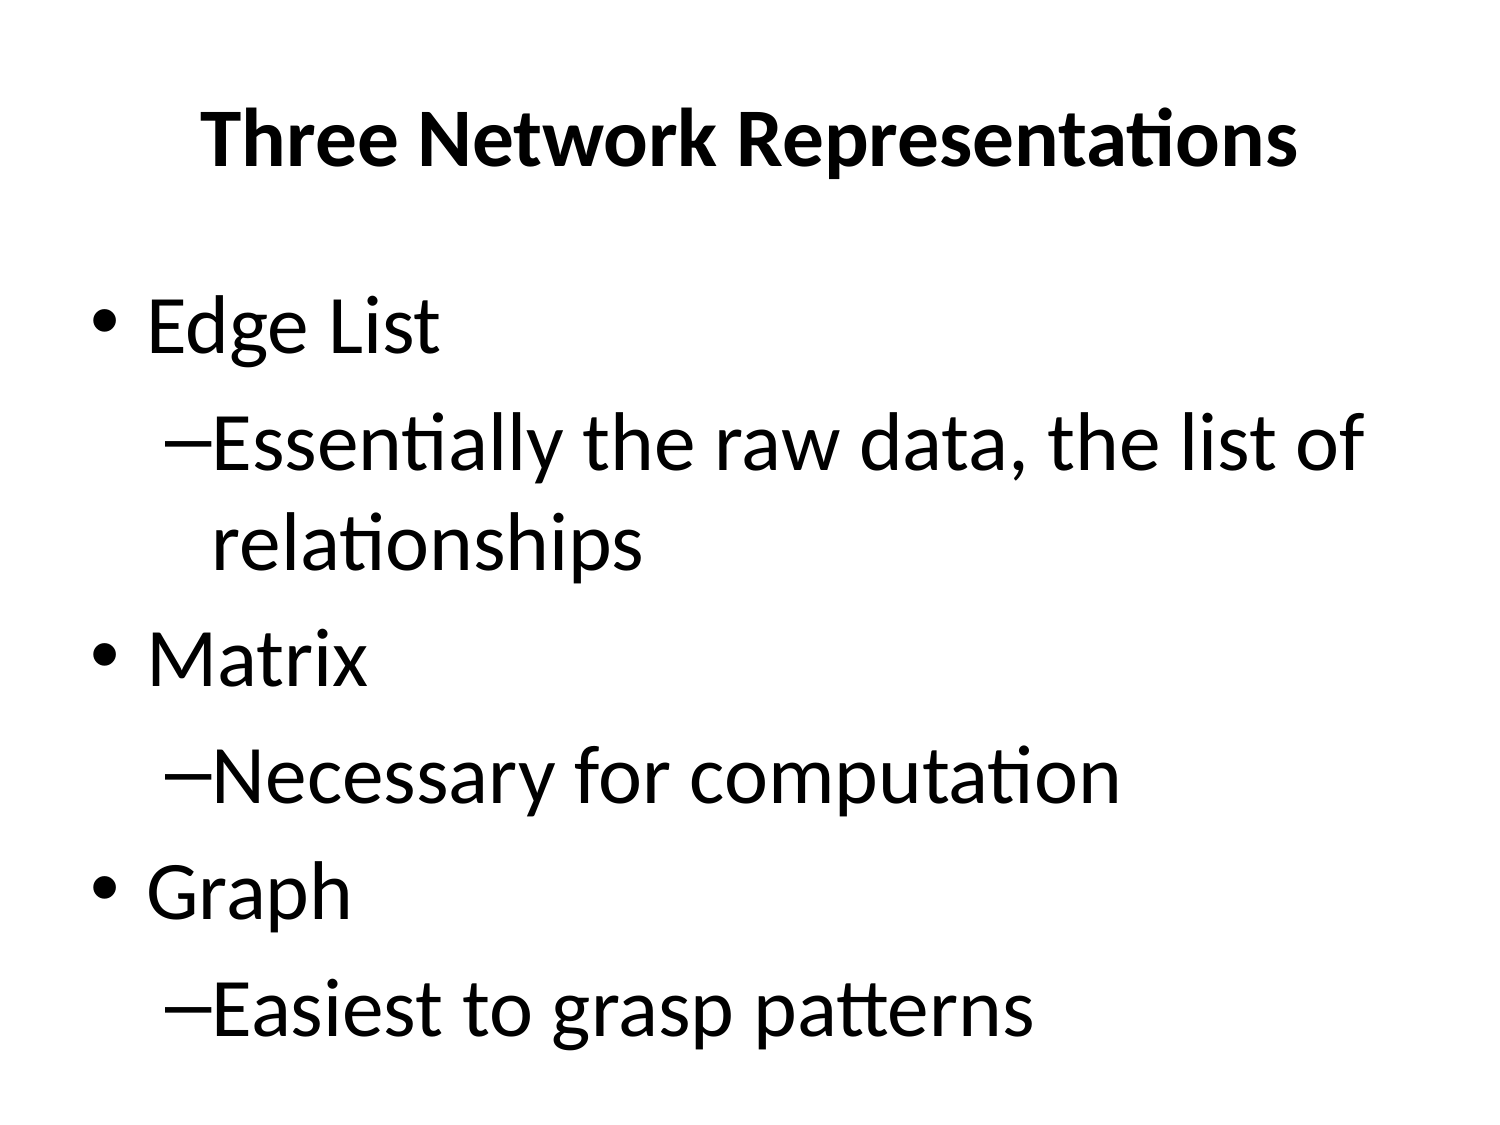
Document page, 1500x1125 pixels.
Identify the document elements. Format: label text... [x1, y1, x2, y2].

title Three Network Representations [75, 45, 1425, 233]
list Edge List Essentially the raw data, the list of relationships Matrix Necessary for computation Graph Easiest to grasp patterns [75, 262, 1425, 1005]
